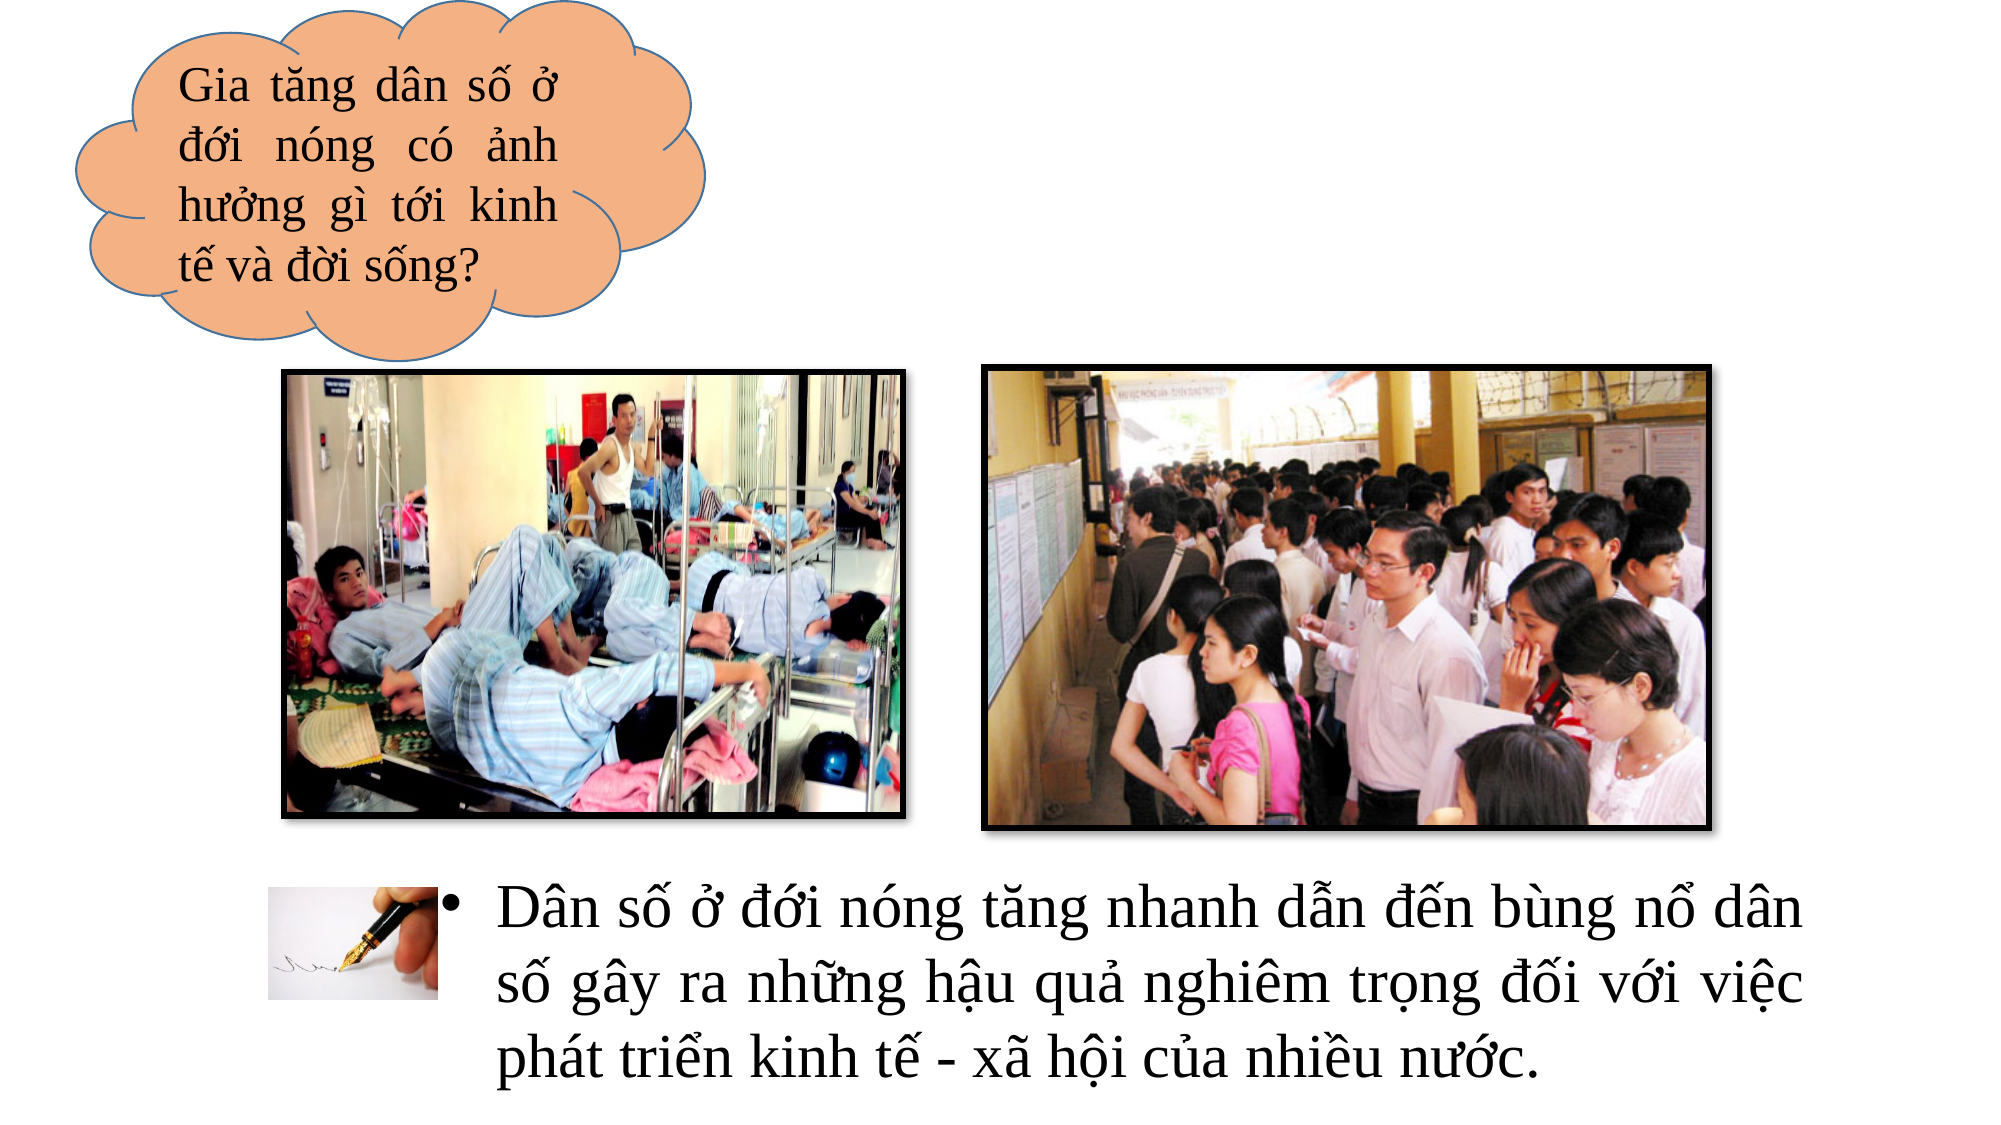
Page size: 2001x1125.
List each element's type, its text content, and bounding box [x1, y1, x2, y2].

text_box Dân số ở đới nóng tăng nhanh dẫn đến bùng nổ dân số gây ra những hậu quả nghiêm trọng đối với việc phát triển kinh tế - xã hội của nhiều nước. [425, 857, 1821, 1125]
picture [287, 374, 900, 813]
picture [987, 370, 1707, 825]
picture [268, 887, 438, 1000]
text_box Gia tăng dân số ở đới nóng có ảnh hưởng gì tới kinh tế và đời sống? [75, 0, 706, 363]
